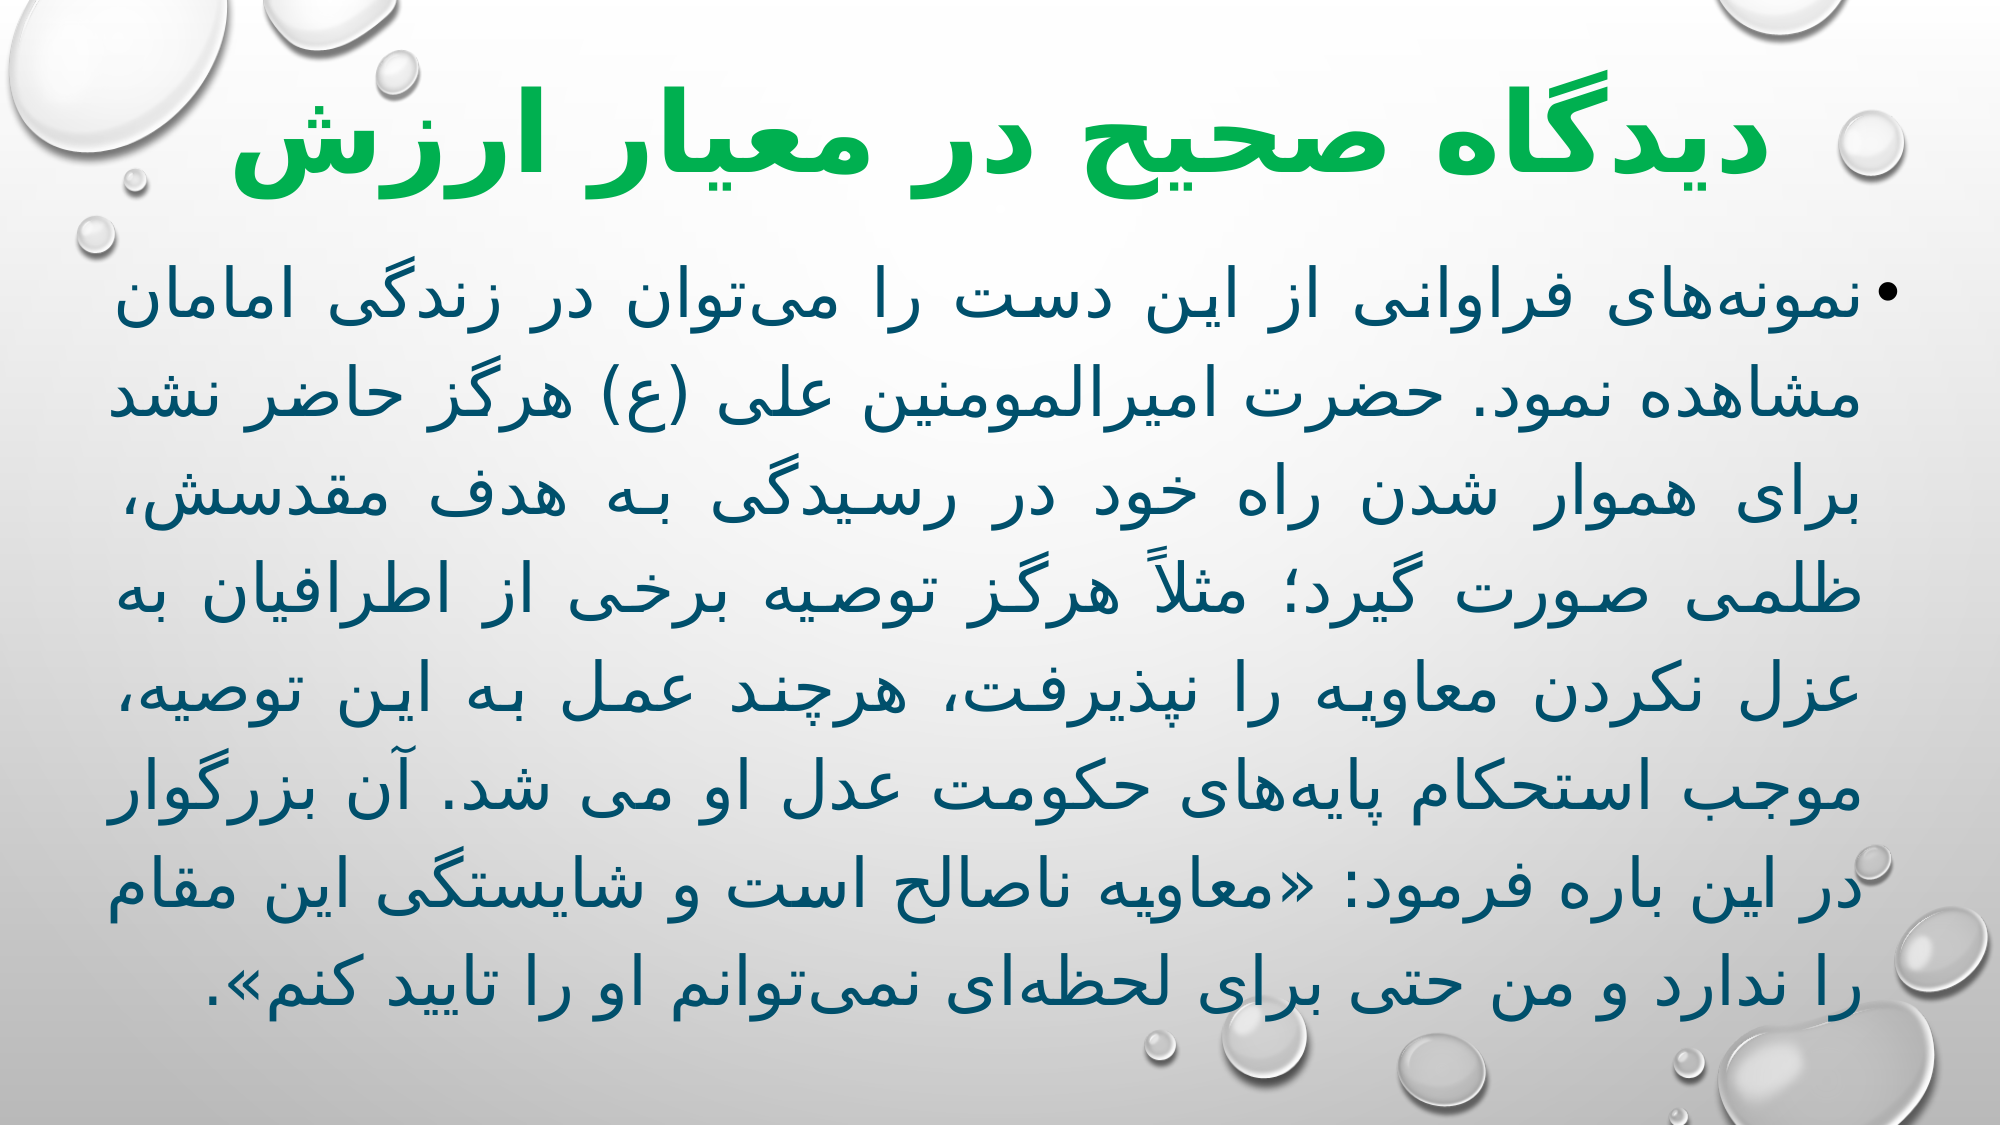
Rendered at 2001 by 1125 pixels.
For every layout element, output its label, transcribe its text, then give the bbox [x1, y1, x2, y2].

list نمونه‌های فراوانی از این دست را می‌توان در زندگی امامان مشاهده نمود. حضرت امیرالمومنین علی (ع) هرگز حاضر نشد برای هموار شدن راه خود در رسیدگی به هدف مقدسش، ظلمی صورت گیرد؛ مثلاً هرگز توصیه برخی از اطرافیان به عزل نکردن معاویه را نپذیرفت، هرچند عمل به این توصیه، موجب استحکام پایه‌های حکومت عدل او می شد. آن بزرگوار در این باره فرمود: «معاویه ناصالح است و شایستگی اين مقام را ندارد و من حتی برای لحظه‌اى نمی‌توانم او را تایید کنم». [91, 225, 1911, 1059]
title دیدگاه‌ صحیح در معیار ارزش [91, 47, 1911, 225]
picture [0, 0, 2000, 1125]
